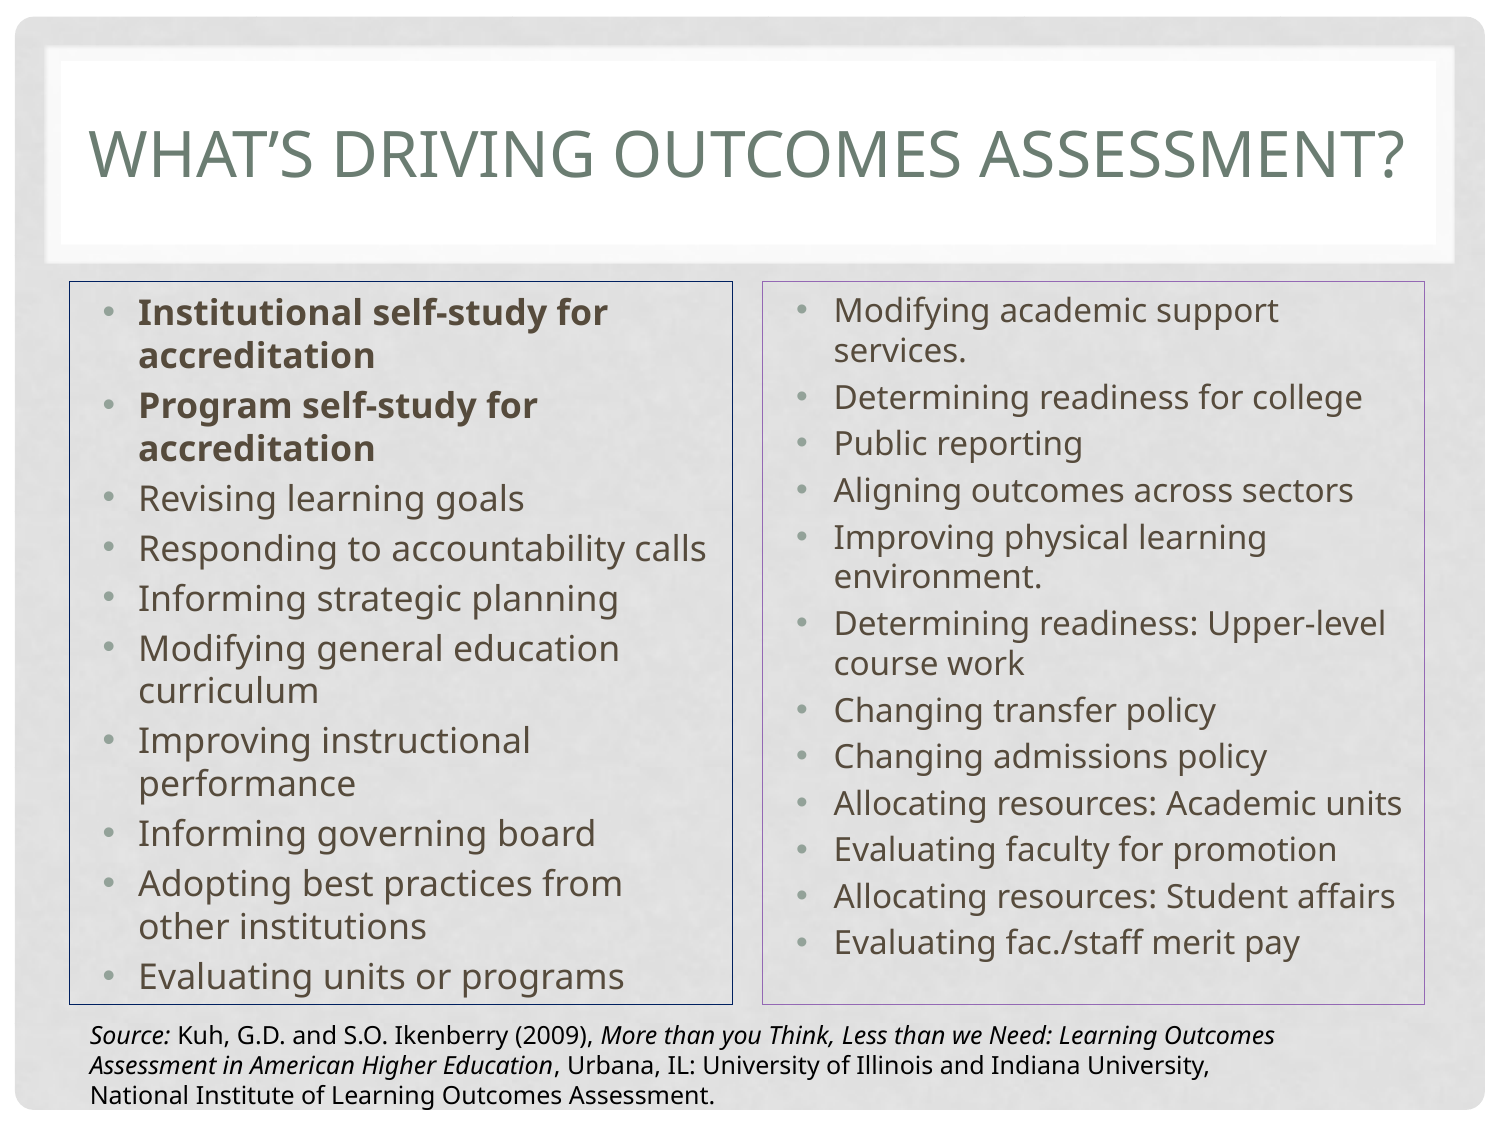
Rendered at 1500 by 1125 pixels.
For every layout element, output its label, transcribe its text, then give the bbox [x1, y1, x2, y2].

list Modifying academic support services. Determining readiness for college Public reporting Aligning outcomes across sectors Improving physical learning environment. Determining readiness: Upper-level course work Changing transfer policy Changing admissions policy Allocating resources: Academic units Evaluating faculty for promotion Allocating resources: Student affairs Evaluating fac./staff merit pay [762, 281, 1425, 1005]
list Institutional self-study for accreditation Program self-study for accreditation Revising learning goals Responding to accountability calls Informing strategic planning Modifying general education curriculum Improving instructional performance Informing governing board Adopting best practices from other institutions Evaluating units or programs [69, 281, 733, 1005]
title What’s driving outcomes assessment? [69, 66, 1425, 238]
text_box Source: Kuh, G.D. and S.O. Ikenberry (2009), More than you Think, Less than we Need: Learning Outcomes Assessment in American Higher Education, Urbana, IL: University of Illinois and Indiana University, National Institute of Learning Outcomes Assessment. [74, 1012, 1438, 1118]
